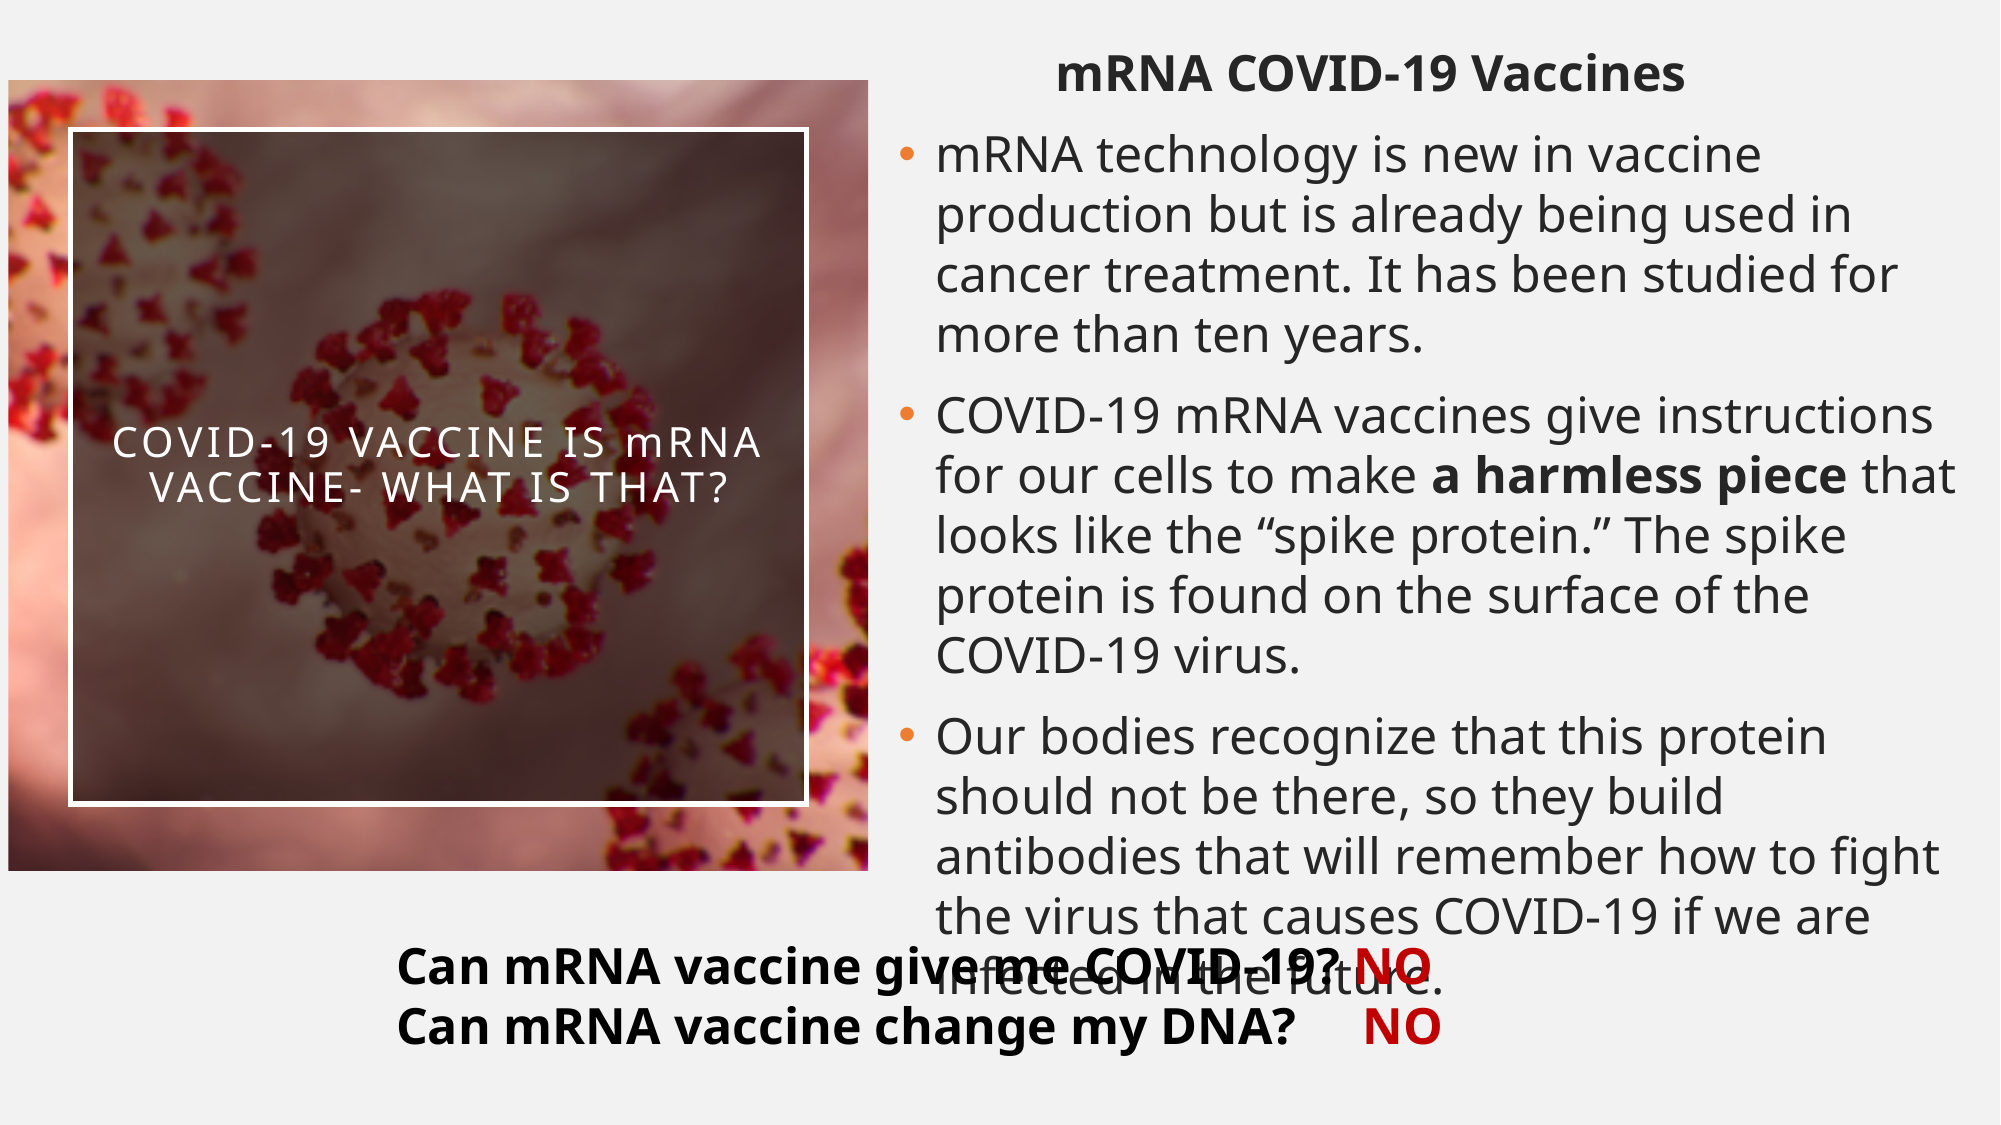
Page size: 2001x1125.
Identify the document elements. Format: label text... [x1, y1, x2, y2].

picture [8, 79, 869, 871]
list mRNA COVID-19 Vaccines mRNA technology is new in vaccine production but is already being used in cancer treatment. It has been studied for more than ten years. COVID-19 mRNA vaccines give instructions for our cells to make a harmless piece that looks like the “spike protein.” The spike protein is found on the surface of the COVID-19 virus. Our bodies recognize that this protein should not be there, so they build antibodies that will remember how to fight the virus that causes COVID-19 if we are infected in the future. [845, 160, 1987, 968]
text_box Can mRNA vaccine give me COVID-19? NO Can mRNA vaccine change my DNA? NO [306, 927, 1458, 1108]
